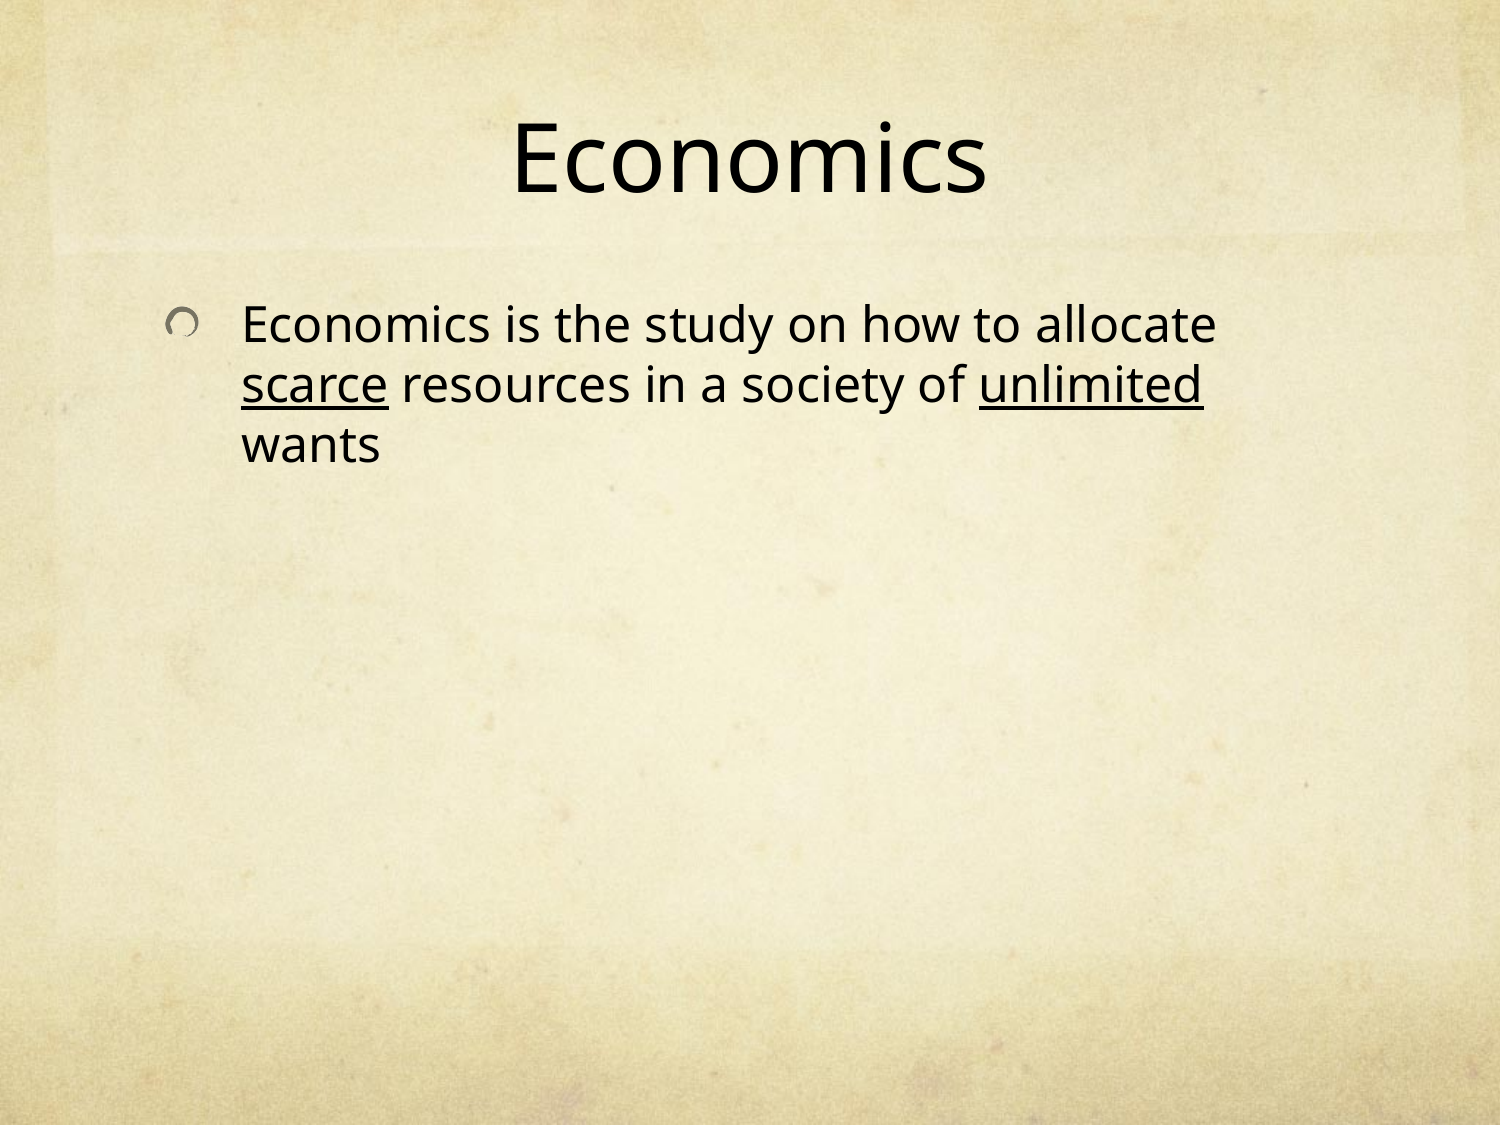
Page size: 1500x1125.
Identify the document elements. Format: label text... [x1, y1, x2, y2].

title Economics [150, 82, 1350, 225]
list Economics is the study on how to allocate scarce resources in a society of unlimited wants [150, 284, 1350, 950]
picture [0, 0, 1500, 1125]
